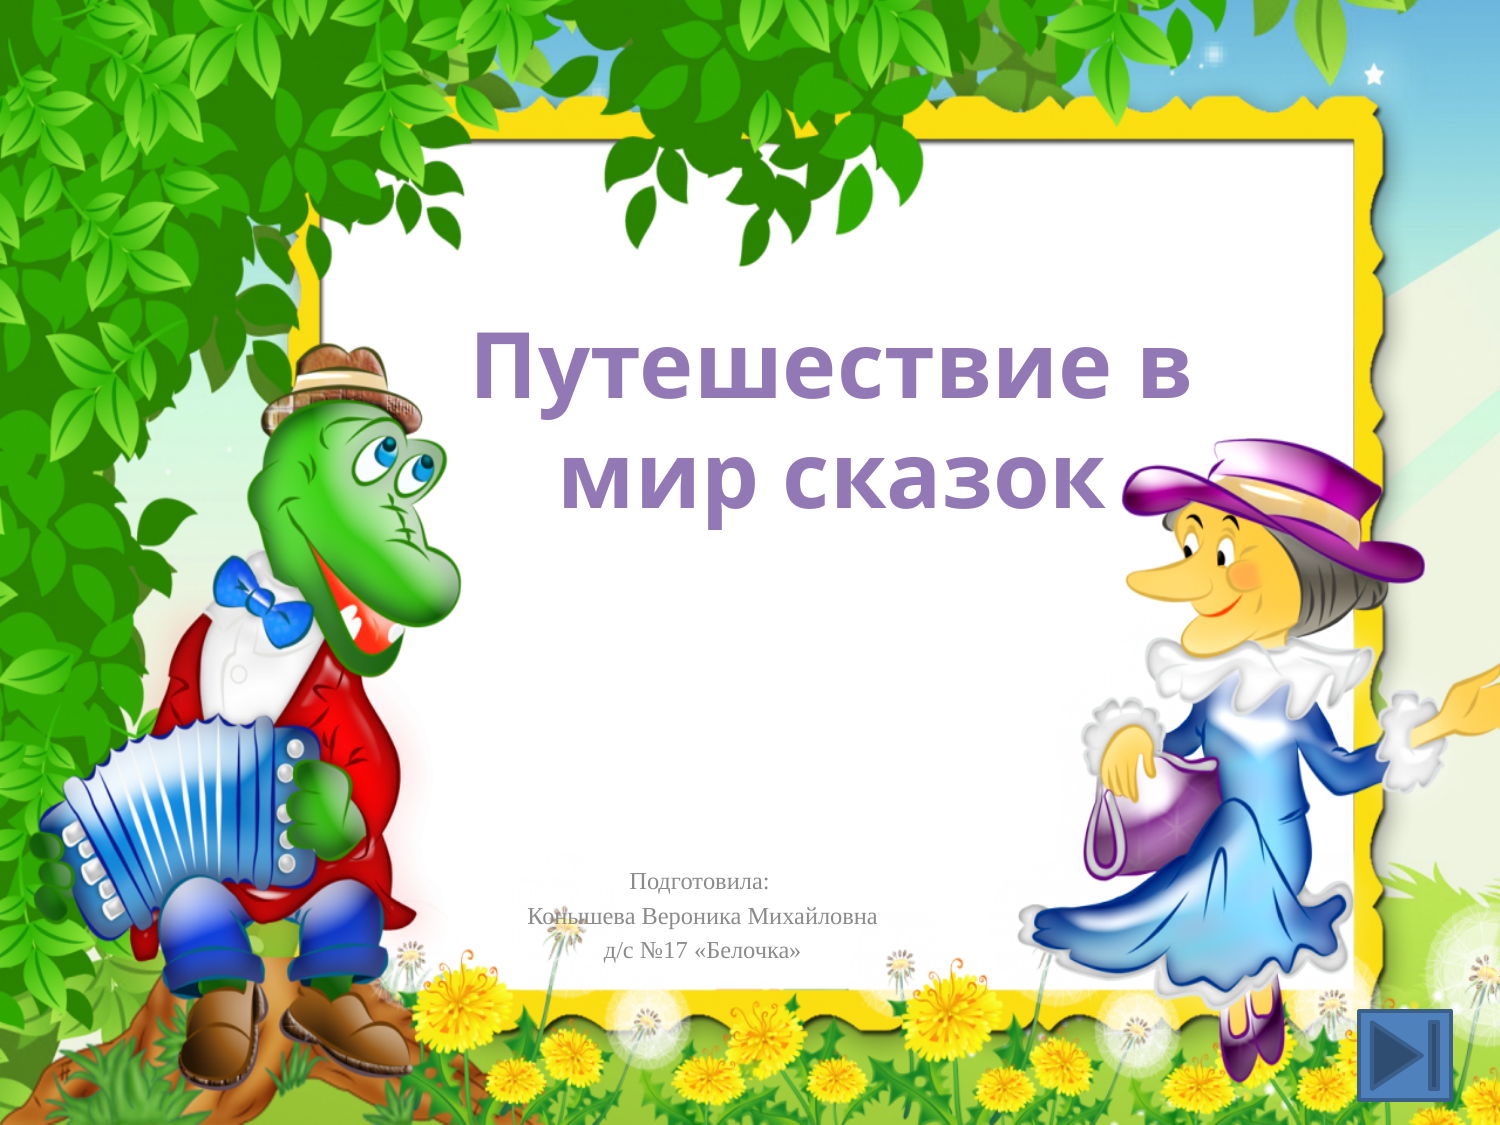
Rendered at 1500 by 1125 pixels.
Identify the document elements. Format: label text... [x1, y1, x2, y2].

text_box [1357, 1009, 1453, 1102]
title Путешествие в мир сказок [383, 278, 1282, 556]
picture [0, 0, 1500, 1125]
subtitle Подготовила: Конышева Вероника Михайловна д/с №17 «Белочка» [442, 857, 963, 972]
